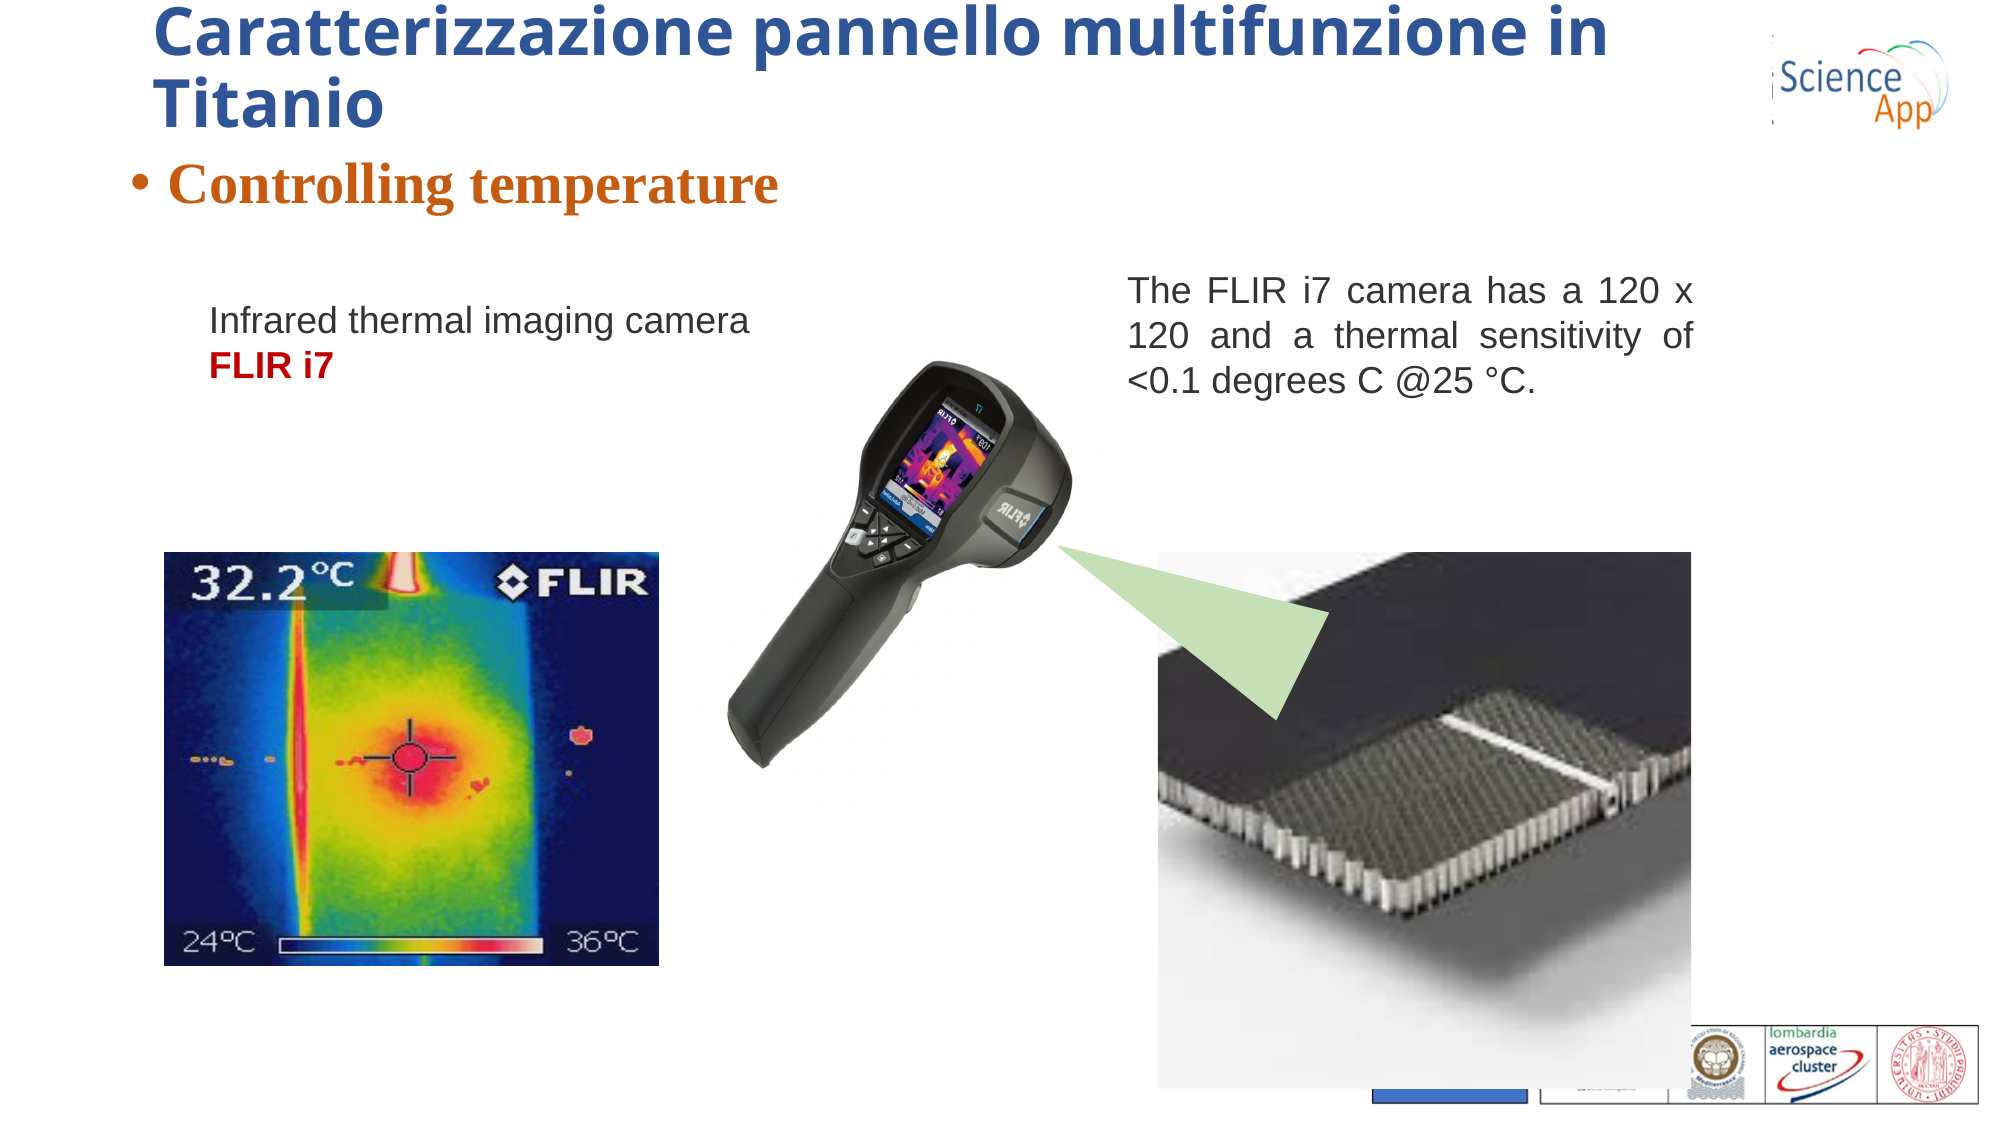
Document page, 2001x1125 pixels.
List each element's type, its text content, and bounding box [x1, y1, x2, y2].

text_box Infrared thermal imaging camera FLIR i7 [194, 288, 821, 394]
picture [679, 335, 1108, 832]
picture [164, 552, 659, 966]
text_box [1058, 545, 1157, 626]
text_box The FLIR i7 camera has a 120 x 120 and a thermal sensitivity of <0.1 degrees C @25 °C. [1112, 258, 1709, 409]
title Caratterizzazione pannello multifunzione in Titanio [137, 0, 1863, 230]
list Controlling temperature [115, 146, 1841, 860]
picture [1157, 552, 1979, 1125]
picture [1772, 26, 1953, 141]
